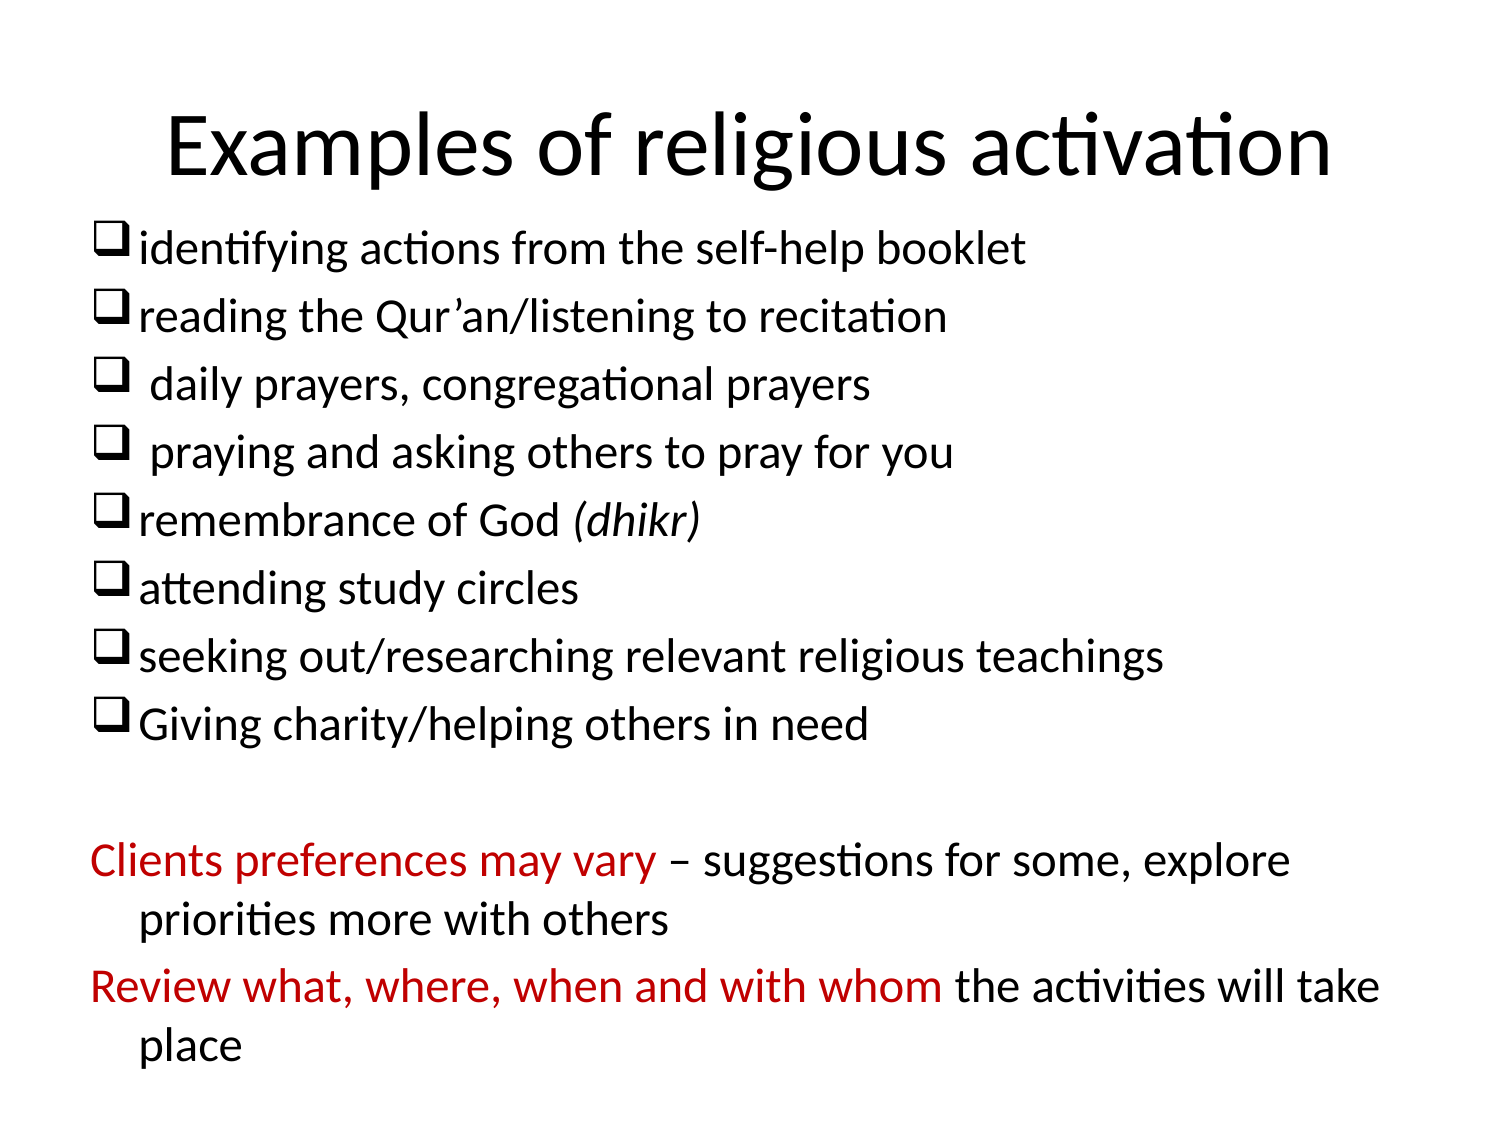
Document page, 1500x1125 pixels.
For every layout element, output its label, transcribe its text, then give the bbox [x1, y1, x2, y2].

list identifying actions from the self-help booklet reading the Qur’an/listening to recitation daily prayers, congregational prayers praying and asking others to pray for you remembrance of God (dhikr) attending study circles seeking out/researching relevant religious teachings Giving charity/helping others in need Clients preferences may vary – suggestions for some, explore priorities more with others Review what, where, when and with whom the activities will take place [75, 208, 1425, 1083]
title Examples of religious activation [75, 45, 1425, 208]
